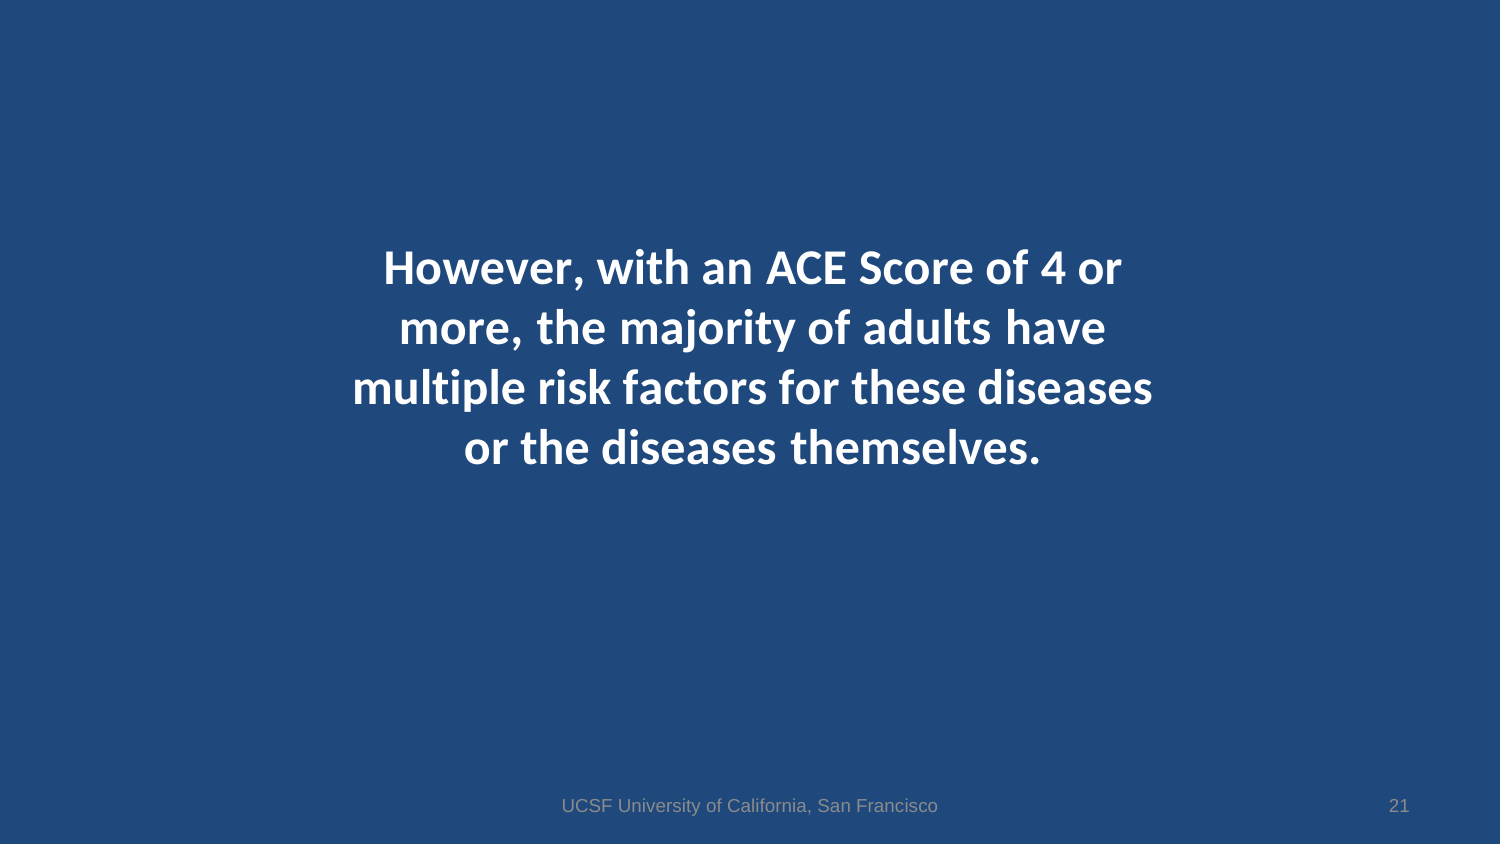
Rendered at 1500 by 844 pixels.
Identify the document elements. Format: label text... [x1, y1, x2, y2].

footer UCSF University of California, San Francisco [512, 782, 988, 827]
slide_number 21 [1074, 782, 1425, 827]
text_box However, with an ACE Score of 4 or more, the majority of adults have multiple risk factors for these diseases or the diseases themselves. [309, 234, 1197, 475]
